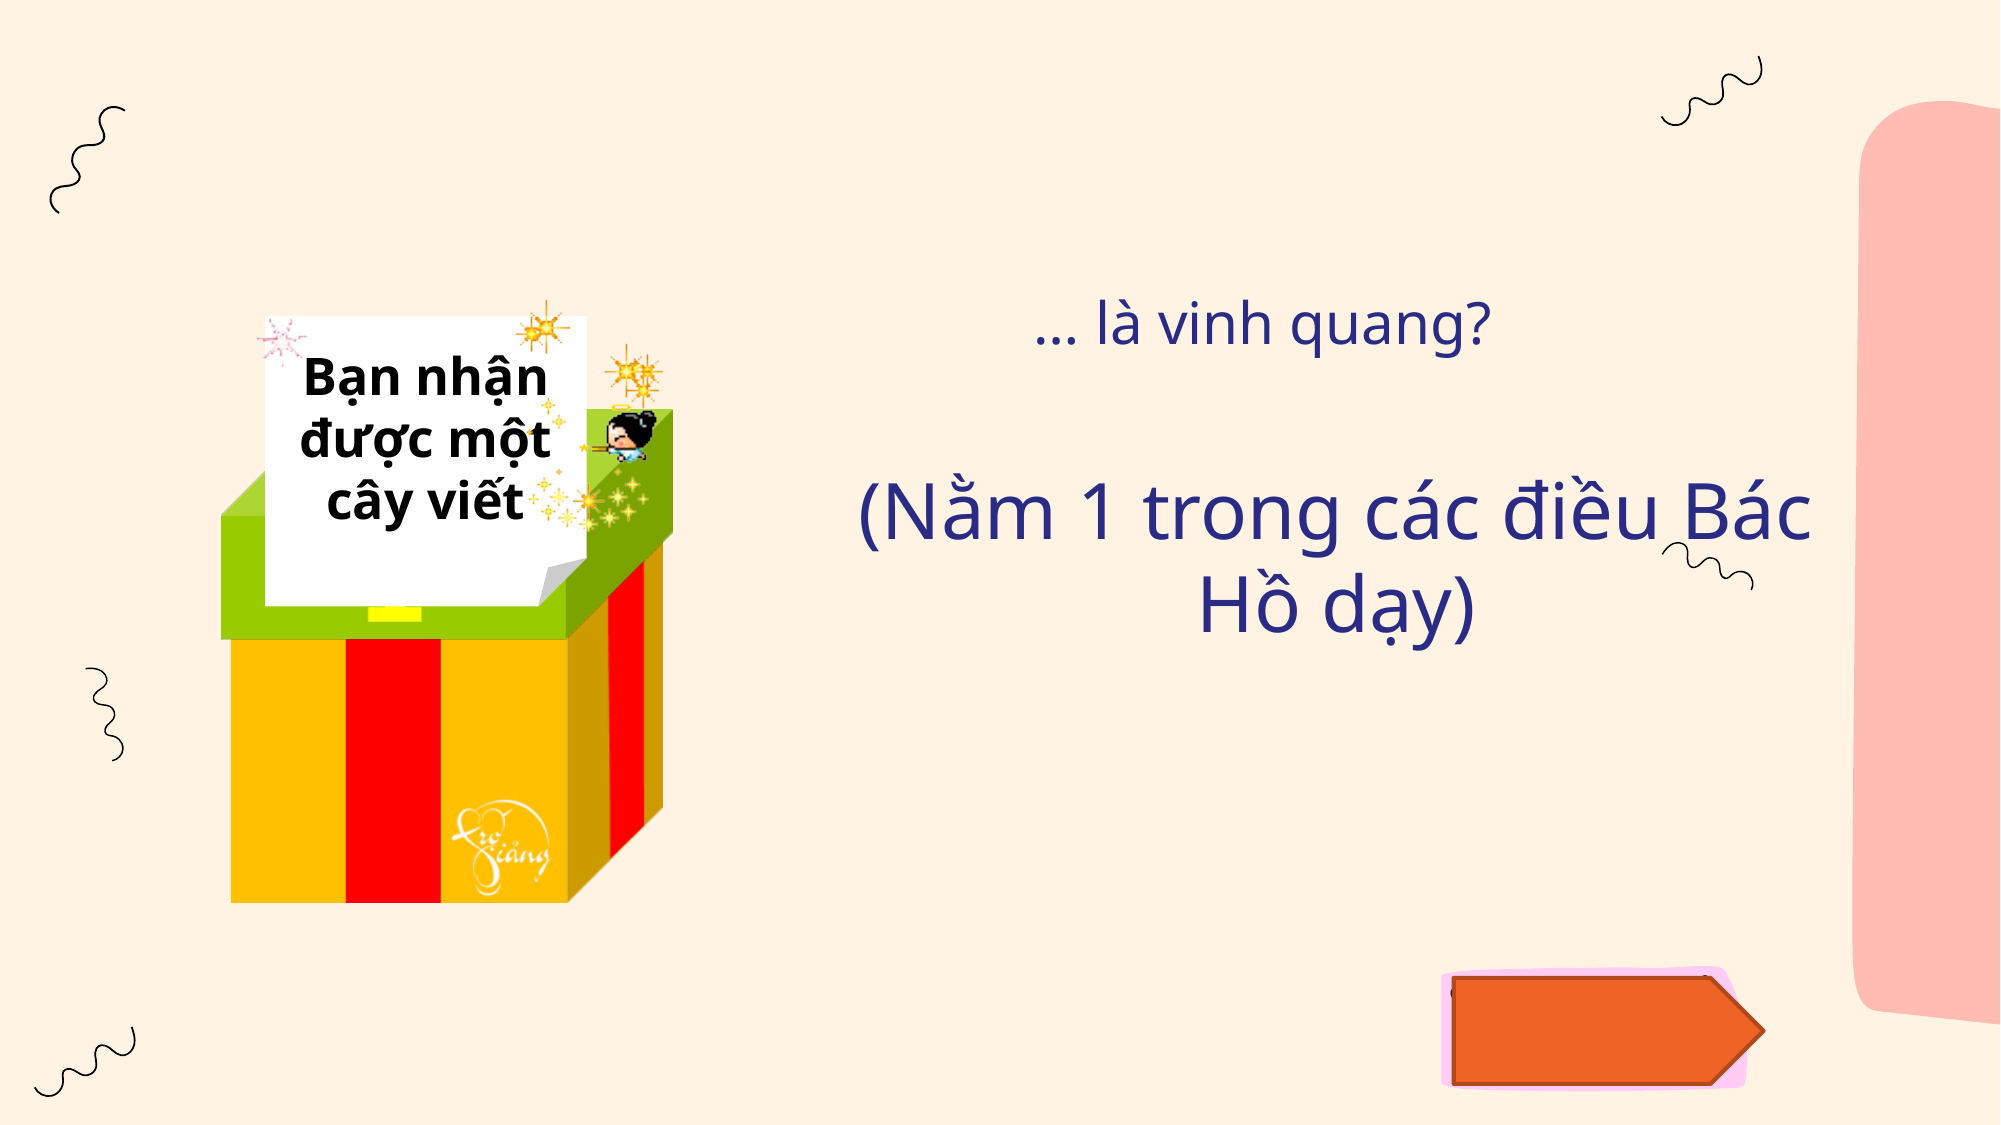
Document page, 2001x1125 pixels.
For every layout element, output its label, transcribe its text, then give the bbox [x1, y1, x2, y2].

text_box Bạn nhận được một cây viết [362, 313, 505, 407]
text_box (Nằm 1 trong các điều Bác Hồ dạy) [835, 441, 1837, 684]
text_box [1451, 975, 1766, 1086]
title … là vinh quang? [540, 270, 2001, 514]
picture [221, 293, 673, 903]
